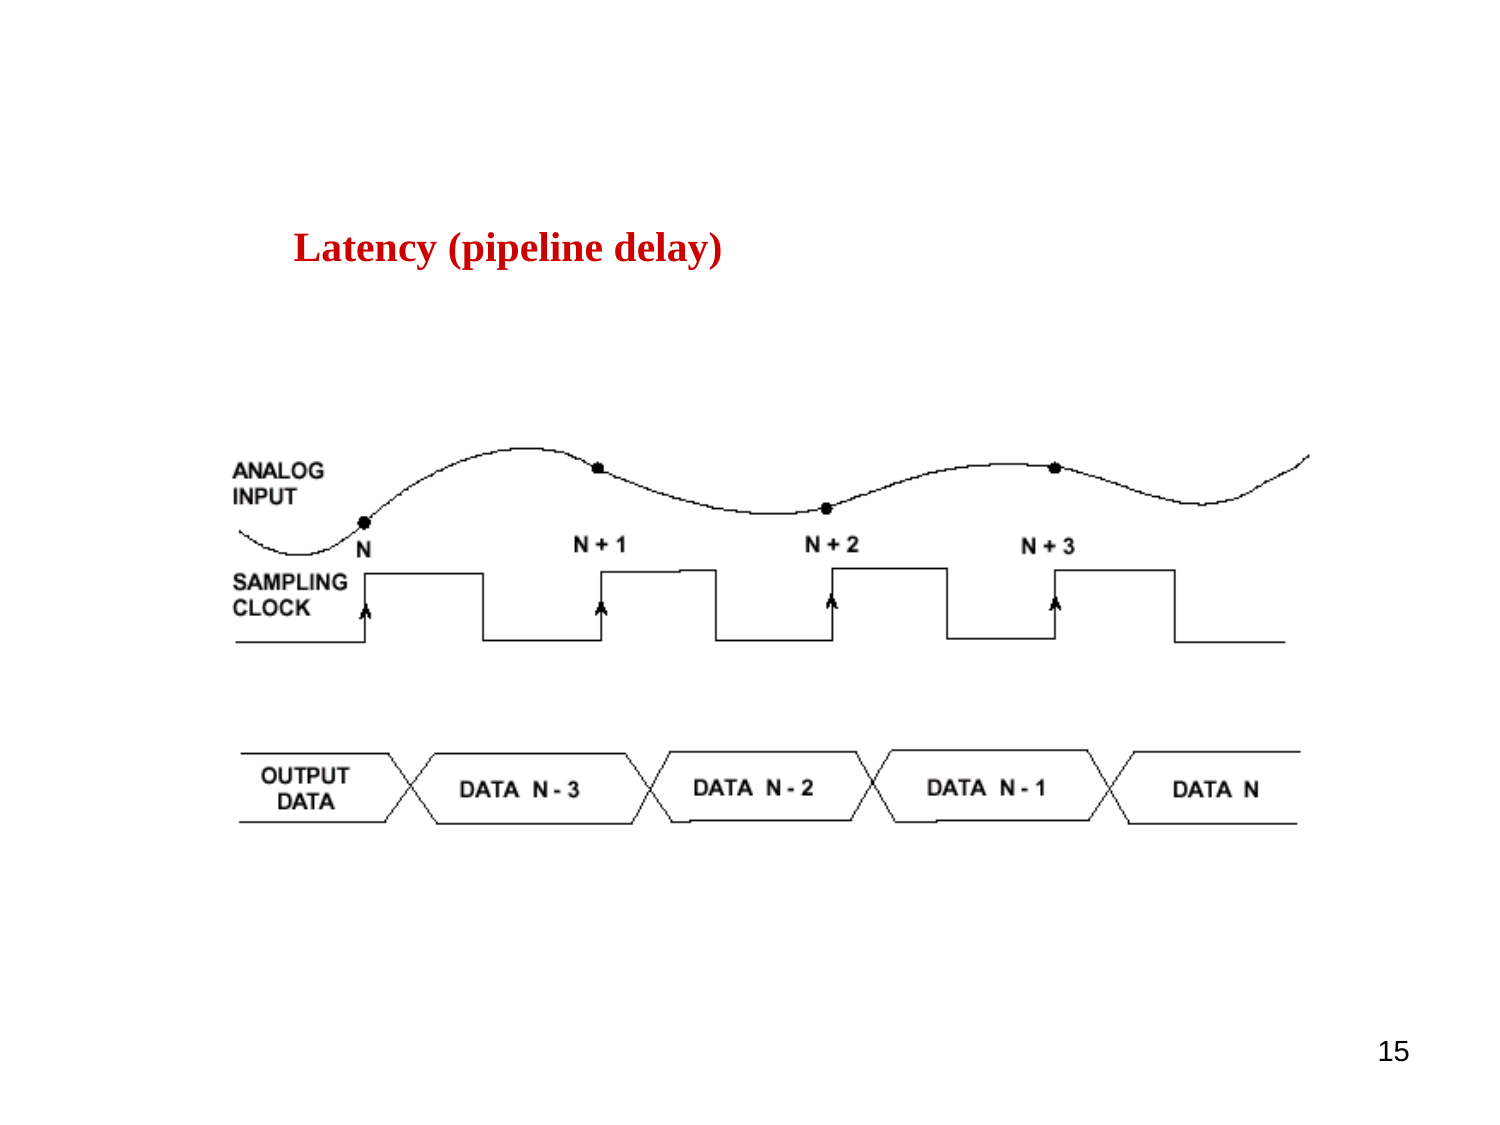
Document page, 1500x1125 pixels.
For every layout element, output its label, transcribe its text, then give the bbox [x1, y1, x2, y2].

slide_number 15 [1074, 1024, 1426, 1103]
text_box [212, 212, 1326, 898]
